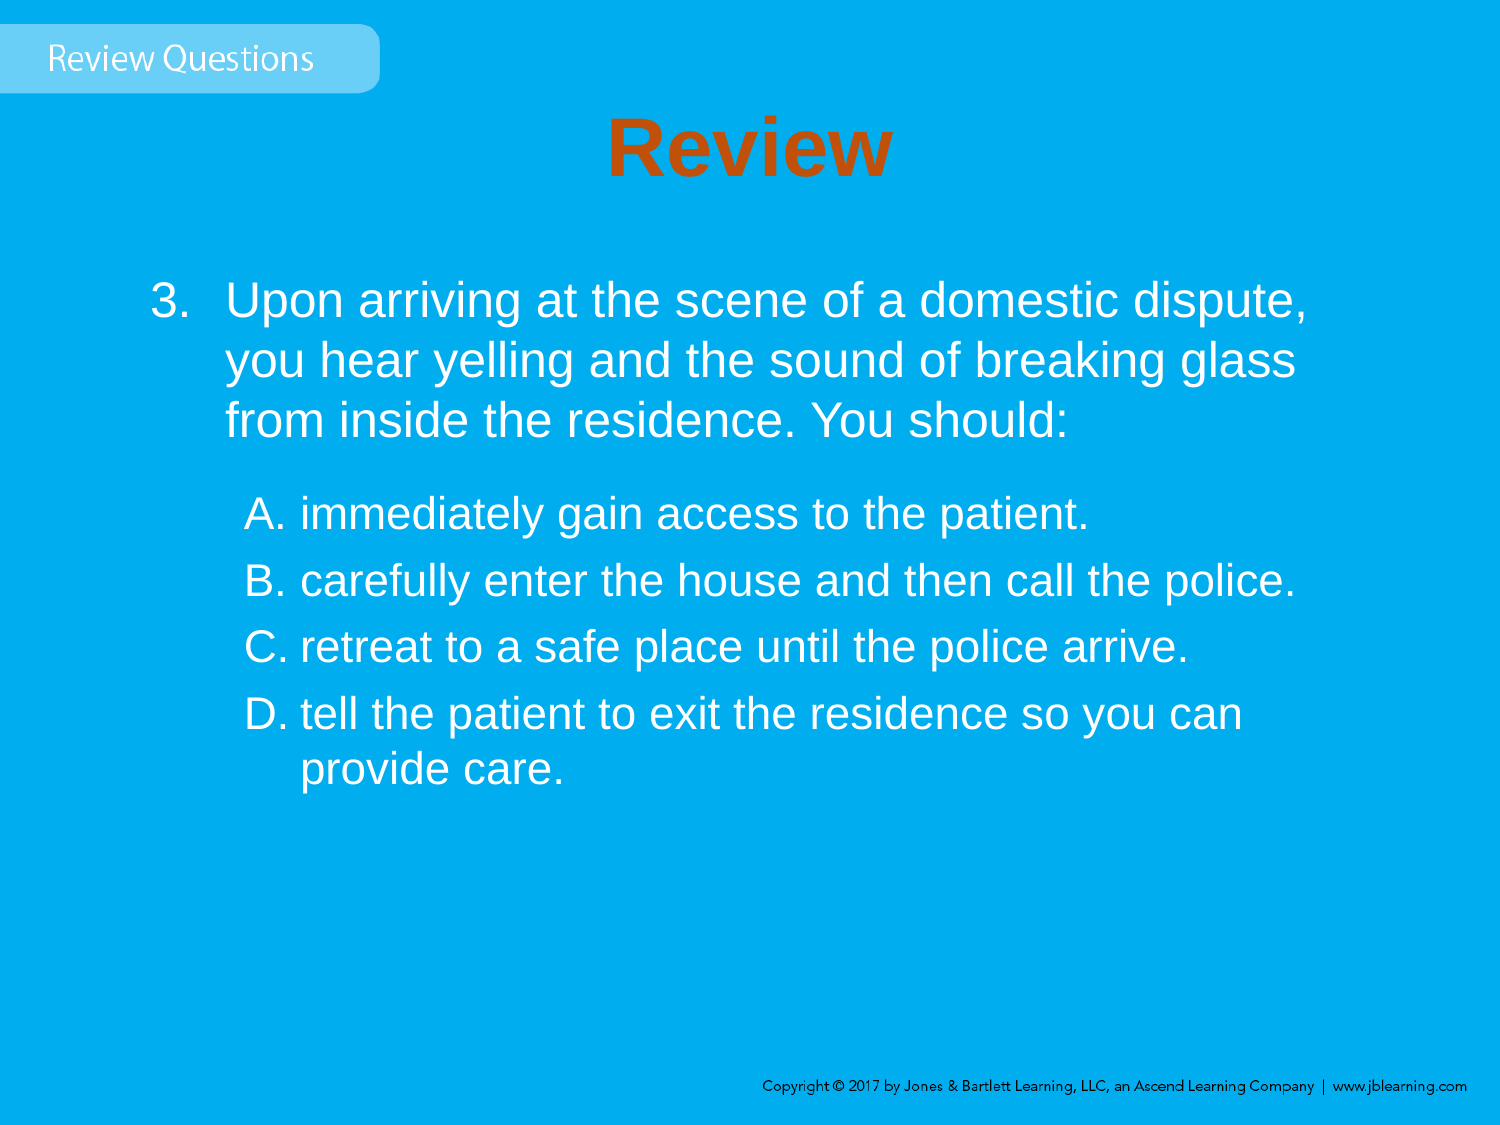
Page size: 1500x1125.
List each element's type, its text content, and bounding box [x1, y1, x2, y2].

title Review [112, 75, 1388, 225]
picture [0, 25, 379, 93]
list Upon arriving at the scene of a domestic dispute, you hear yelling and the sound of breaking glass from inside the residence. You should: immediately gain access to the patient. carefully enter the house and then call the police. retreat to a safe place until the police arrive. tell the patient to exit the residence so you can provide care. [112, 237, 1388, 1000]
